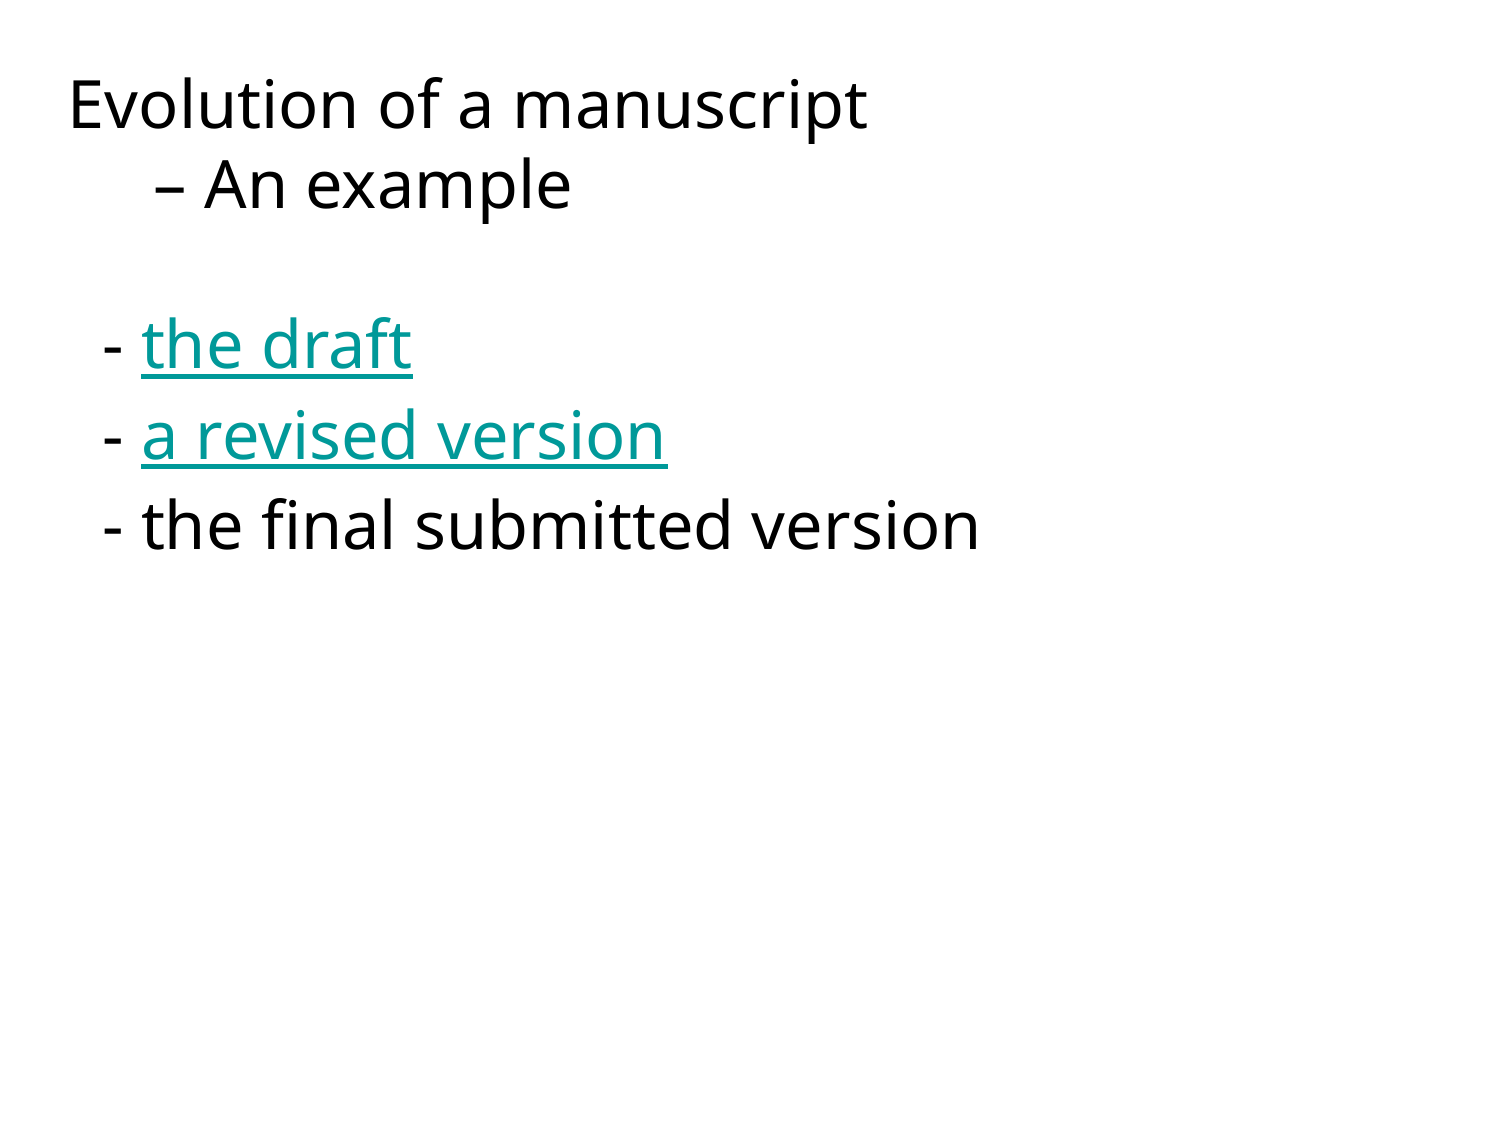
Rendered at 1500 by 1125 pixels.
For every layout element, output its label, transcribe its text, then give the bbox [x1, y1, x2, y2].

text_box Evolution of a manuscript – An example - the draft - a revised version - the final submitted version [53, 54, 1270, 571]
